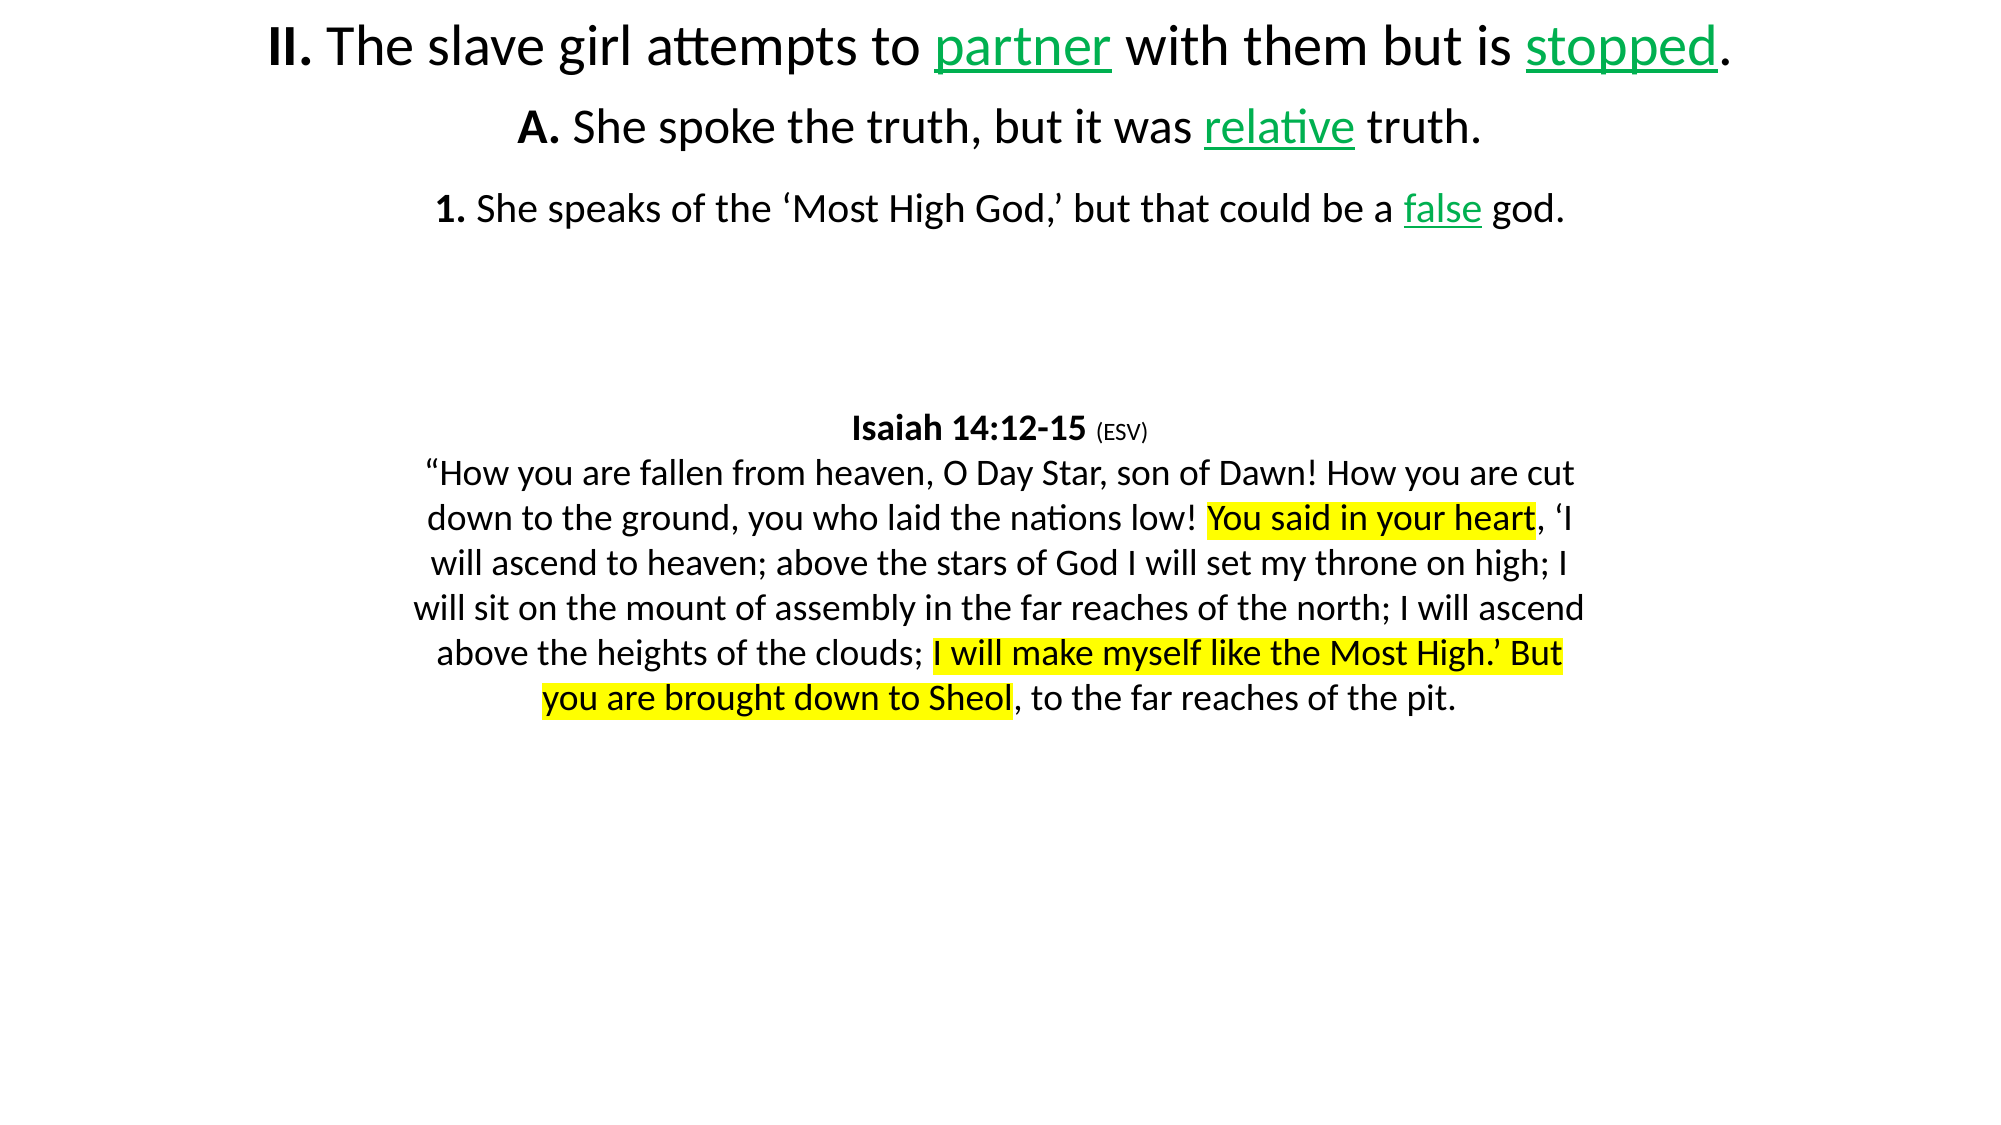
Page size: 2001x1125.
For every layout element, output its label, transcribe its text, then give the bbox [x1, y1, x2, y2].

text_box II. The slave girl attempts to partner with them but is stopped. [0, 0, 2000, 85]
text_box 1. She speaks of the ‘Most High God,’ but that could be a false god. [0, 173, 2000, 239]
text_box A. She spoke the truth, but it was relative truth. [0, 85, 2000, 161]
text_box Isaiah 14:12-15 (ESV) “How you are fallen from heaven, O Day Star, son of Dawn! How you are cut down to the ground, you who laid the nations low! You said in your heart, ‘I will ascend to heaven; above the stars of God I will set my throne on high; I will sit on the mount of assembly in the far reaches of the north; I will ascend above the heights of the clouds; I will make myself like the Most High.’ But you are brought down to Sheol, to the far reaches of the pit. [397, 395, 1603, 726]
